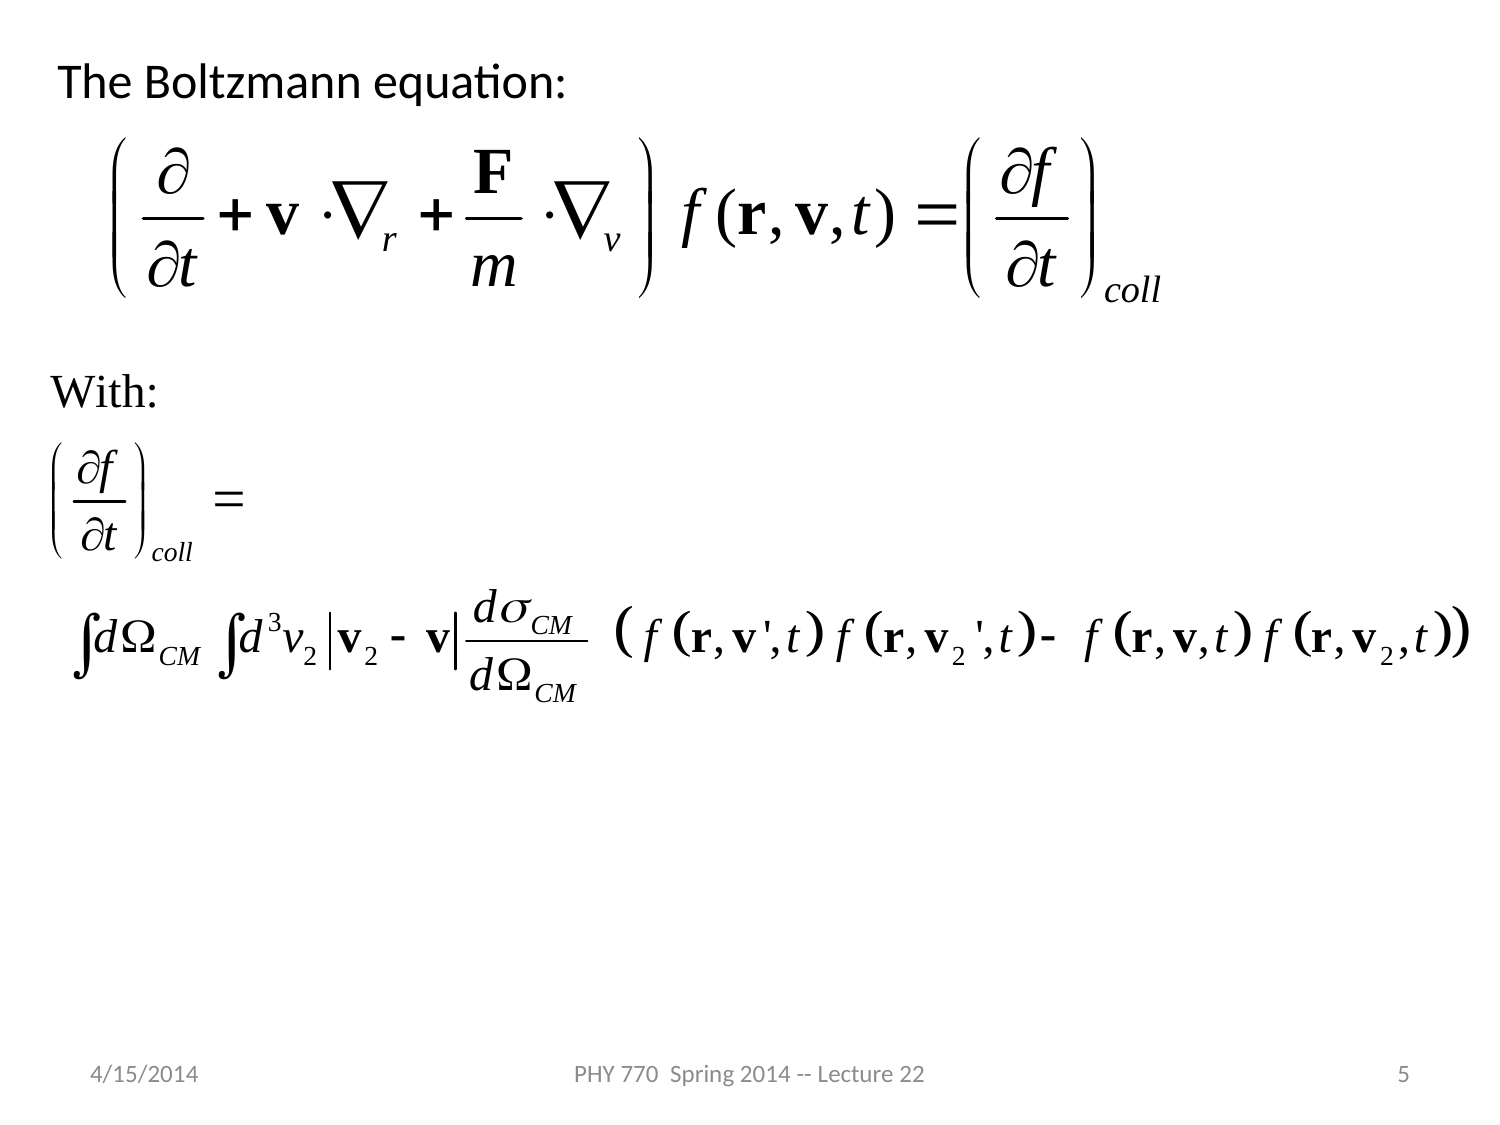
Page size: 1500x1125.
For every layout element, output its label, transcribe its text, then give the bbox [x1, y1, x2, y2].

slide_number 5 [1074, 1042, 1425, 1103]
text_box The Boltzmann equation: [42, 41, 1118, 116]
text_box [42, 366, 1475, 712]
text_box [99, 124, 1178, 318]
footer PHY 770 Spring 2014 -- Lecture 22 [512, 1042, 988, 1103]
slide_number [75, 1042, 425, 1103]
